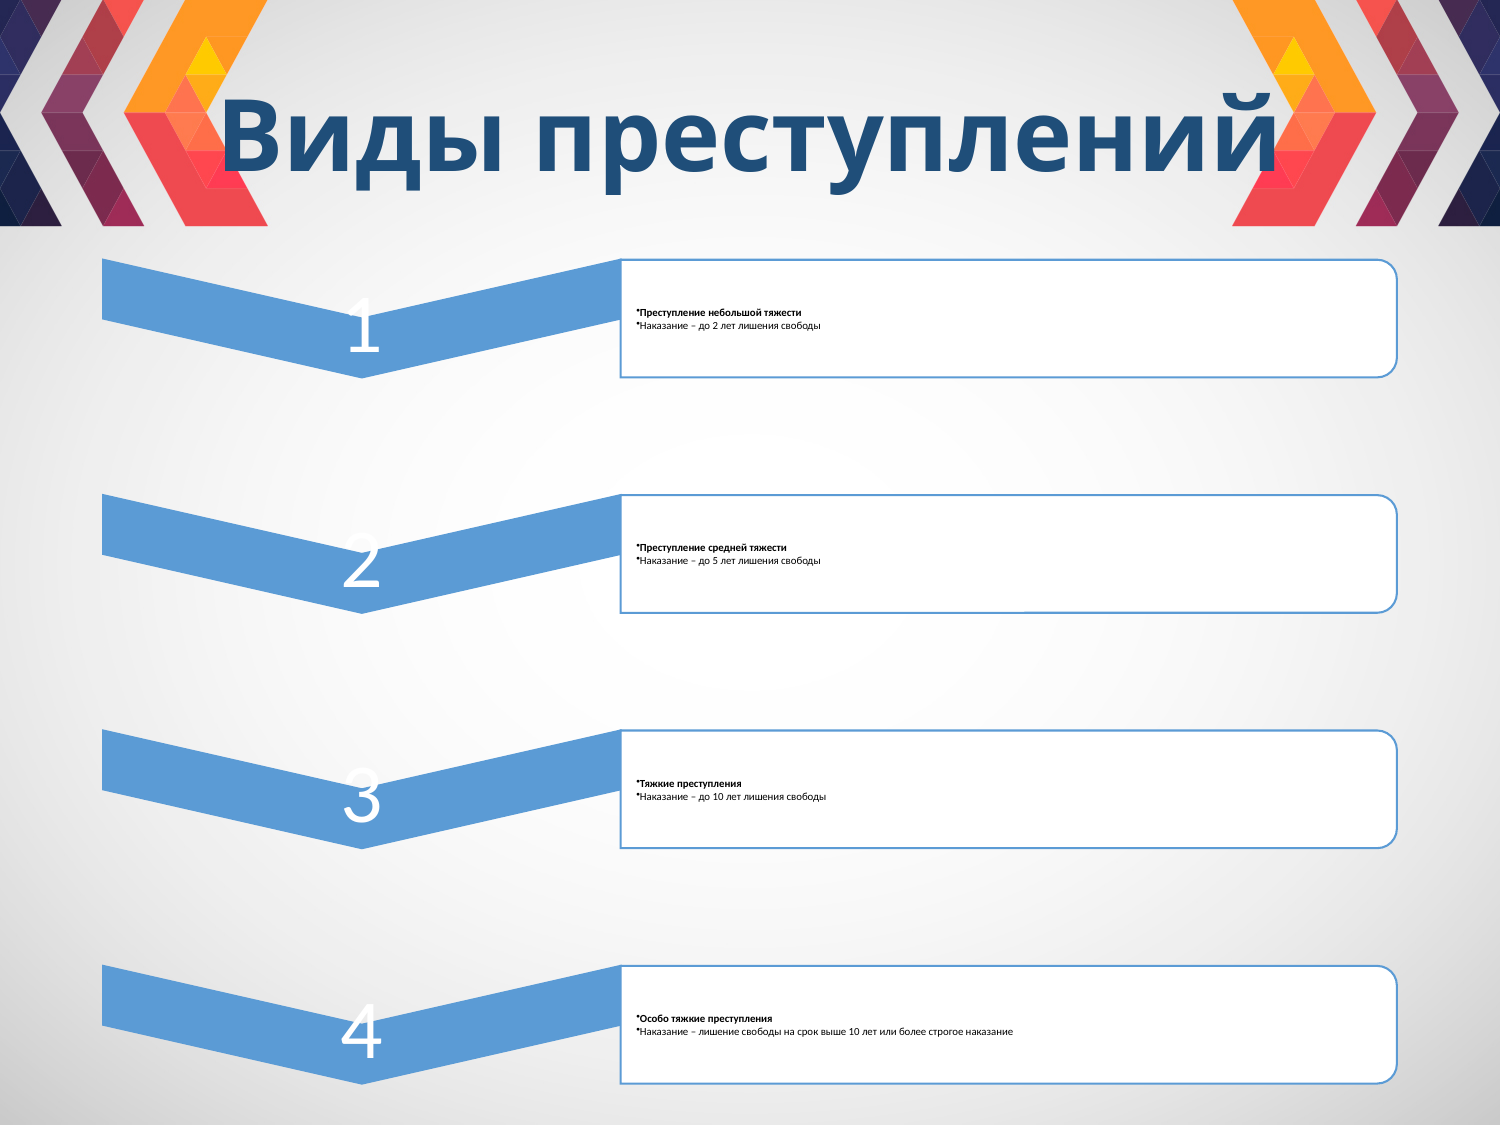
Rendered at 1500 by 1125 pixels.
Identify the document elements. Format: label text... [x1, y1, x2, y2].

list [103, 259, 1397, 1084]
title Виды преступлений [103, 0, 1397, 259]
picture [0, 0, 1500, 1125]
